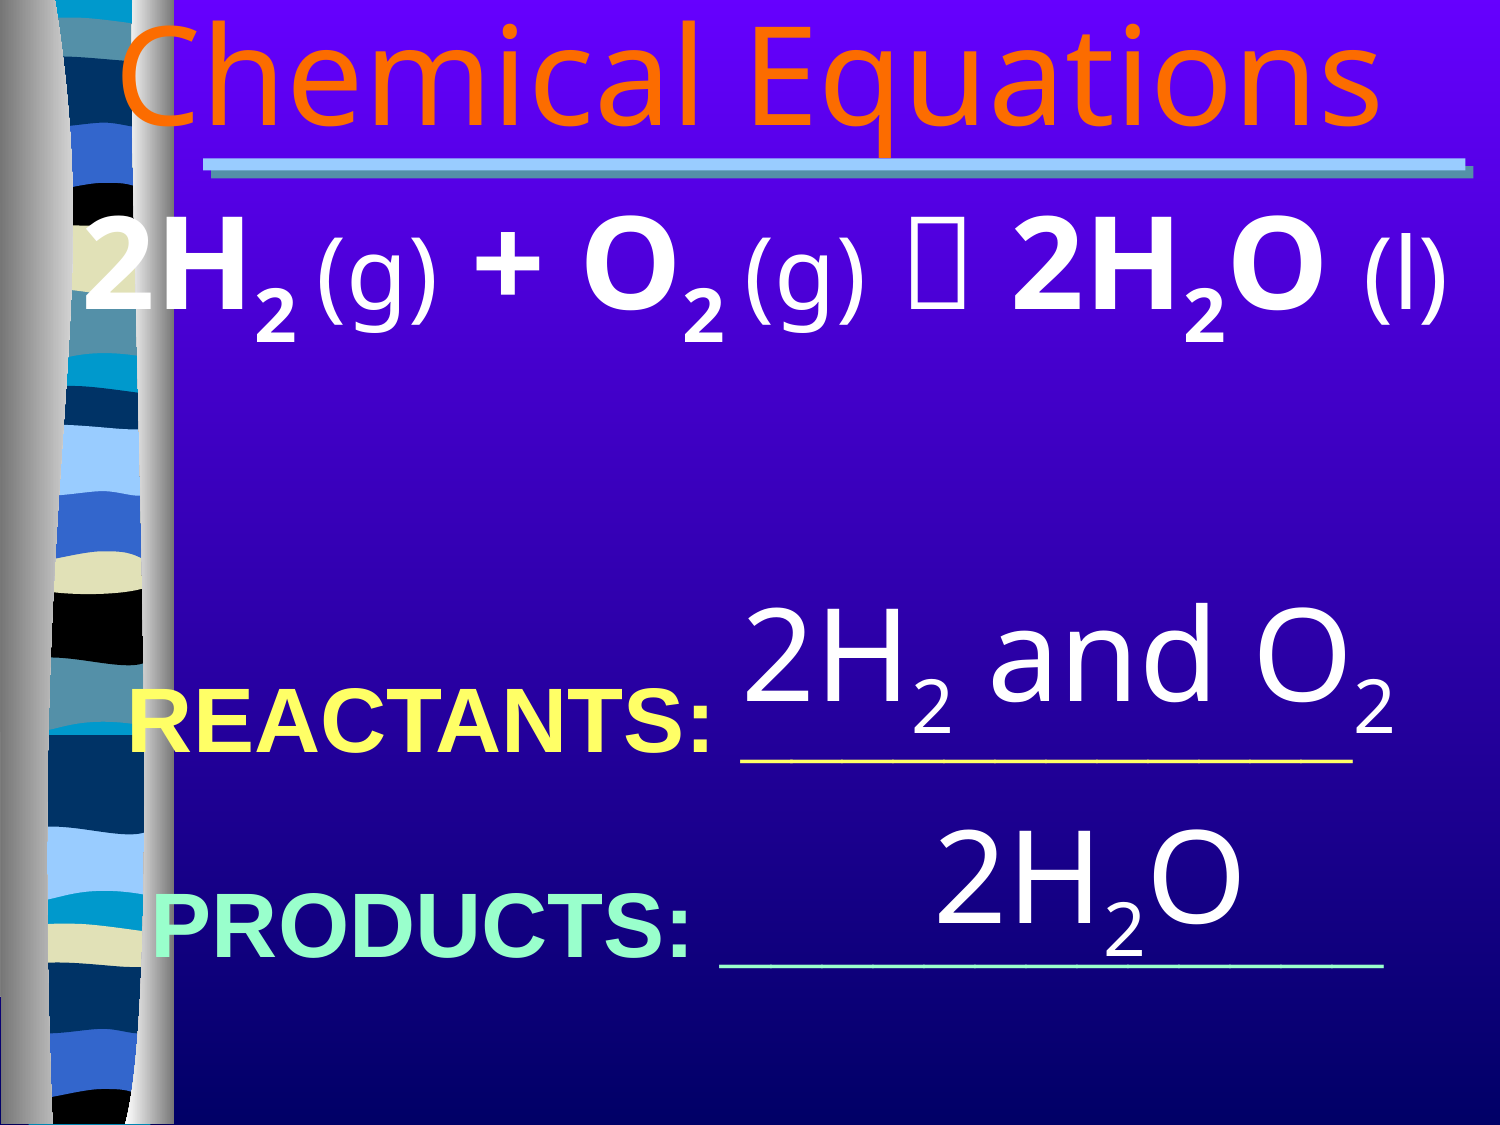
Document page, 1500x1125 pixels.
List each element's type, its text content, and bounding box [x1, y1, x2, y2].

list 2H2 (g) + O2 (g)  2H2O (l) [30, 173, 1500, 534]
text_box PRODUCTS: _____________ [136, 858, 1424, 983]
text_box 2H2 and O2 [726, 564, 1500, 771]
text_box REACTANTS: ____________ [112, 653, 1396, 778]
text_box 2H2O [918, 787, 1375, 979]
title Chemical Equations [0, 0, 1500, 141]
